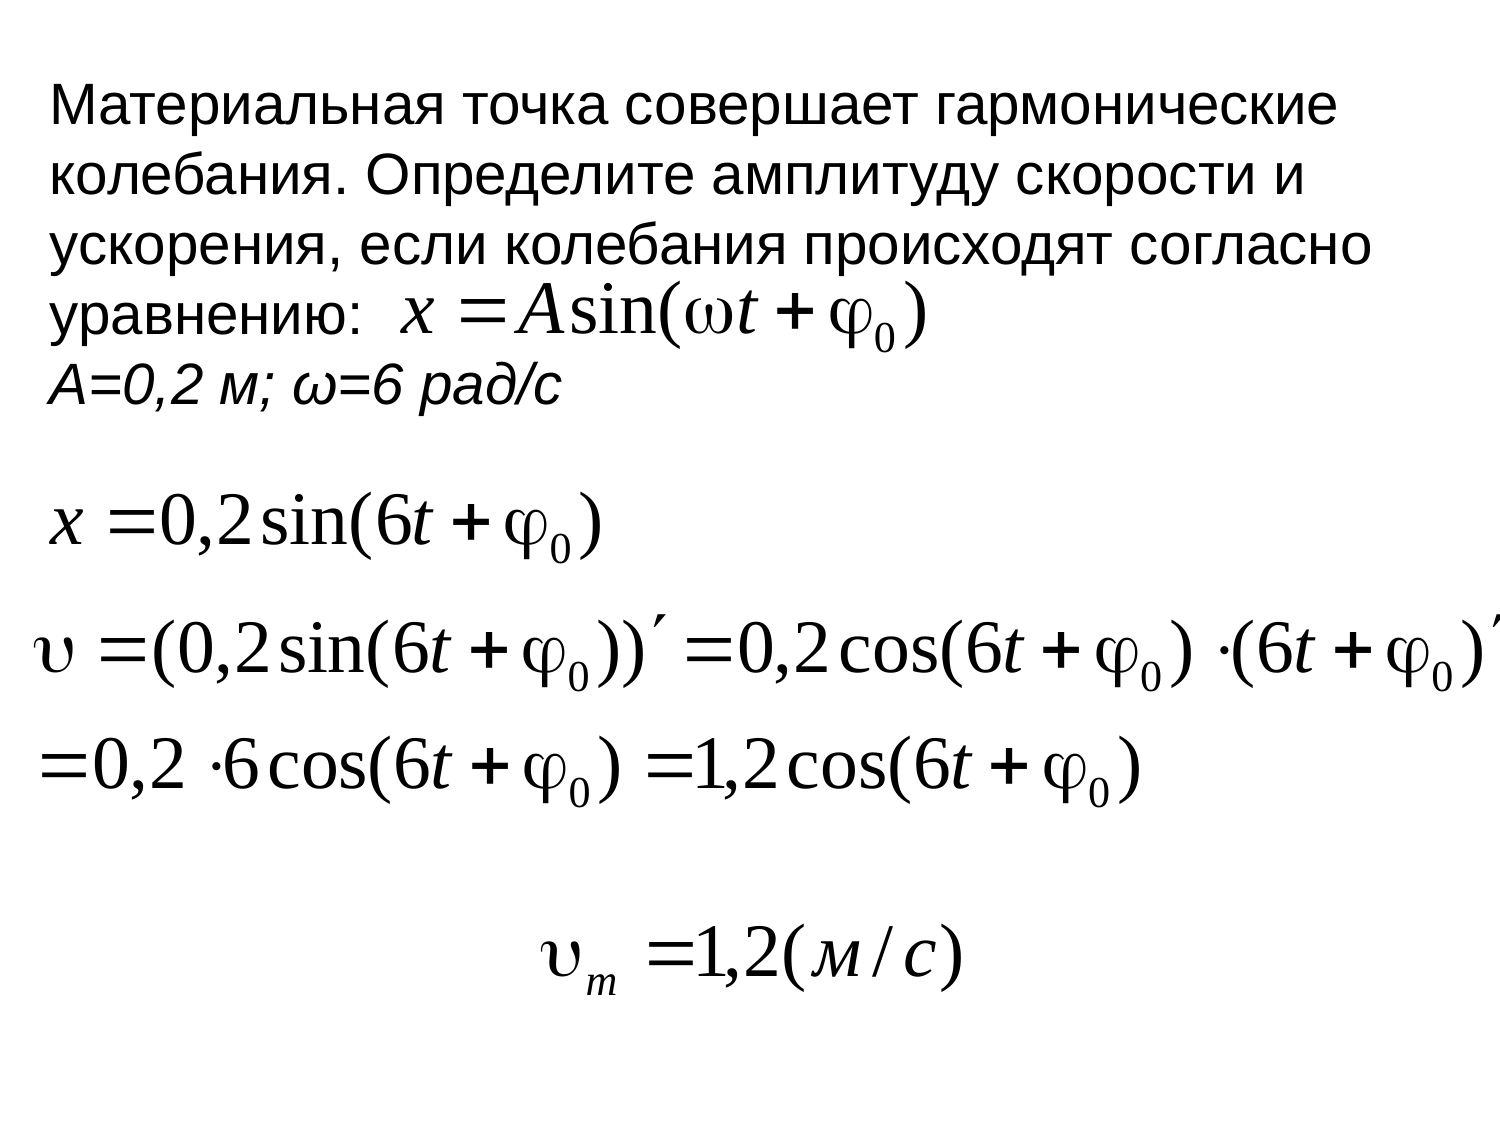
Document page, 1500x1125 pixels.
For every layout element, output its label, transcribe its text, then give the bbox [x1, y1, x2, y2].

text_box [529, 900, 978, 1015]
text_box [34, 468, 615, 583]
text_box Материальная точка совершает гармонические колебания. Определите амплитуду скорости и ускорения, если колебания происходят согласно уравнению: А=0,2 м; ω=6 рад/с [35, 58, 1477, 424]
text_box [386, 257, 942, 372]
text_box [23, 597, 1500, 825]
